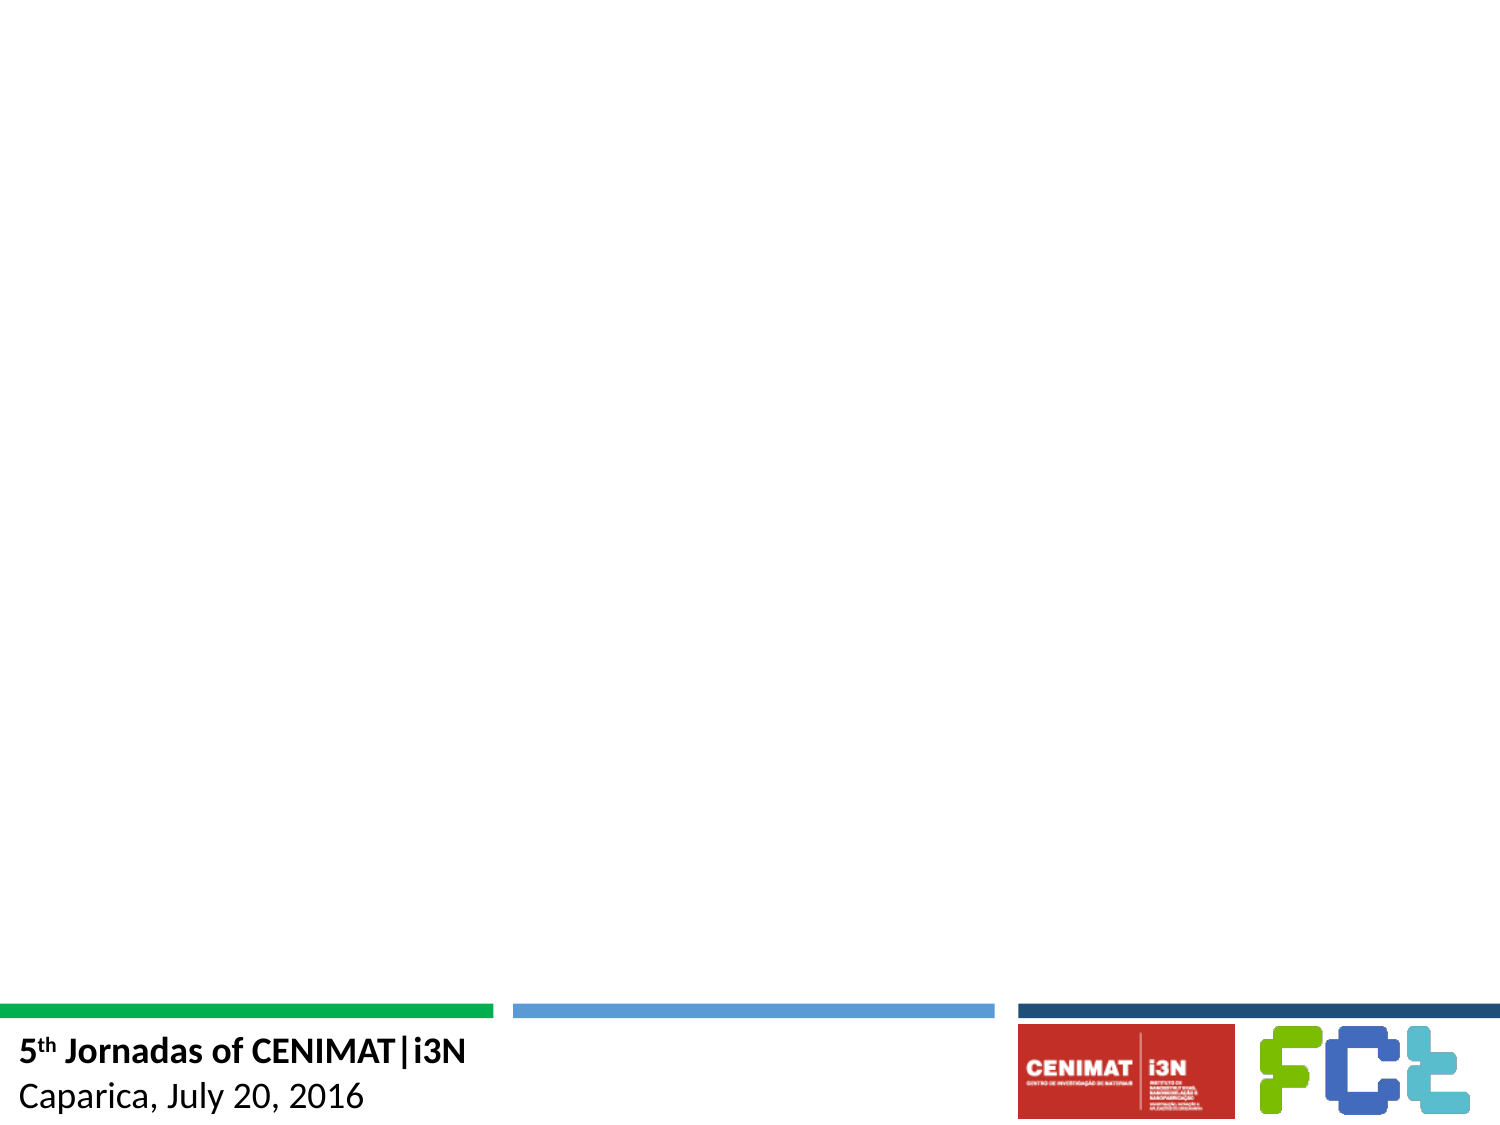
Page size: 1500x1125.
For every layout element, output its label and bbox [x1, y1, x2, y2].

picture [1018, 1024, 1235, 1119]
picture [1259, 1025, 1485, 1125]
